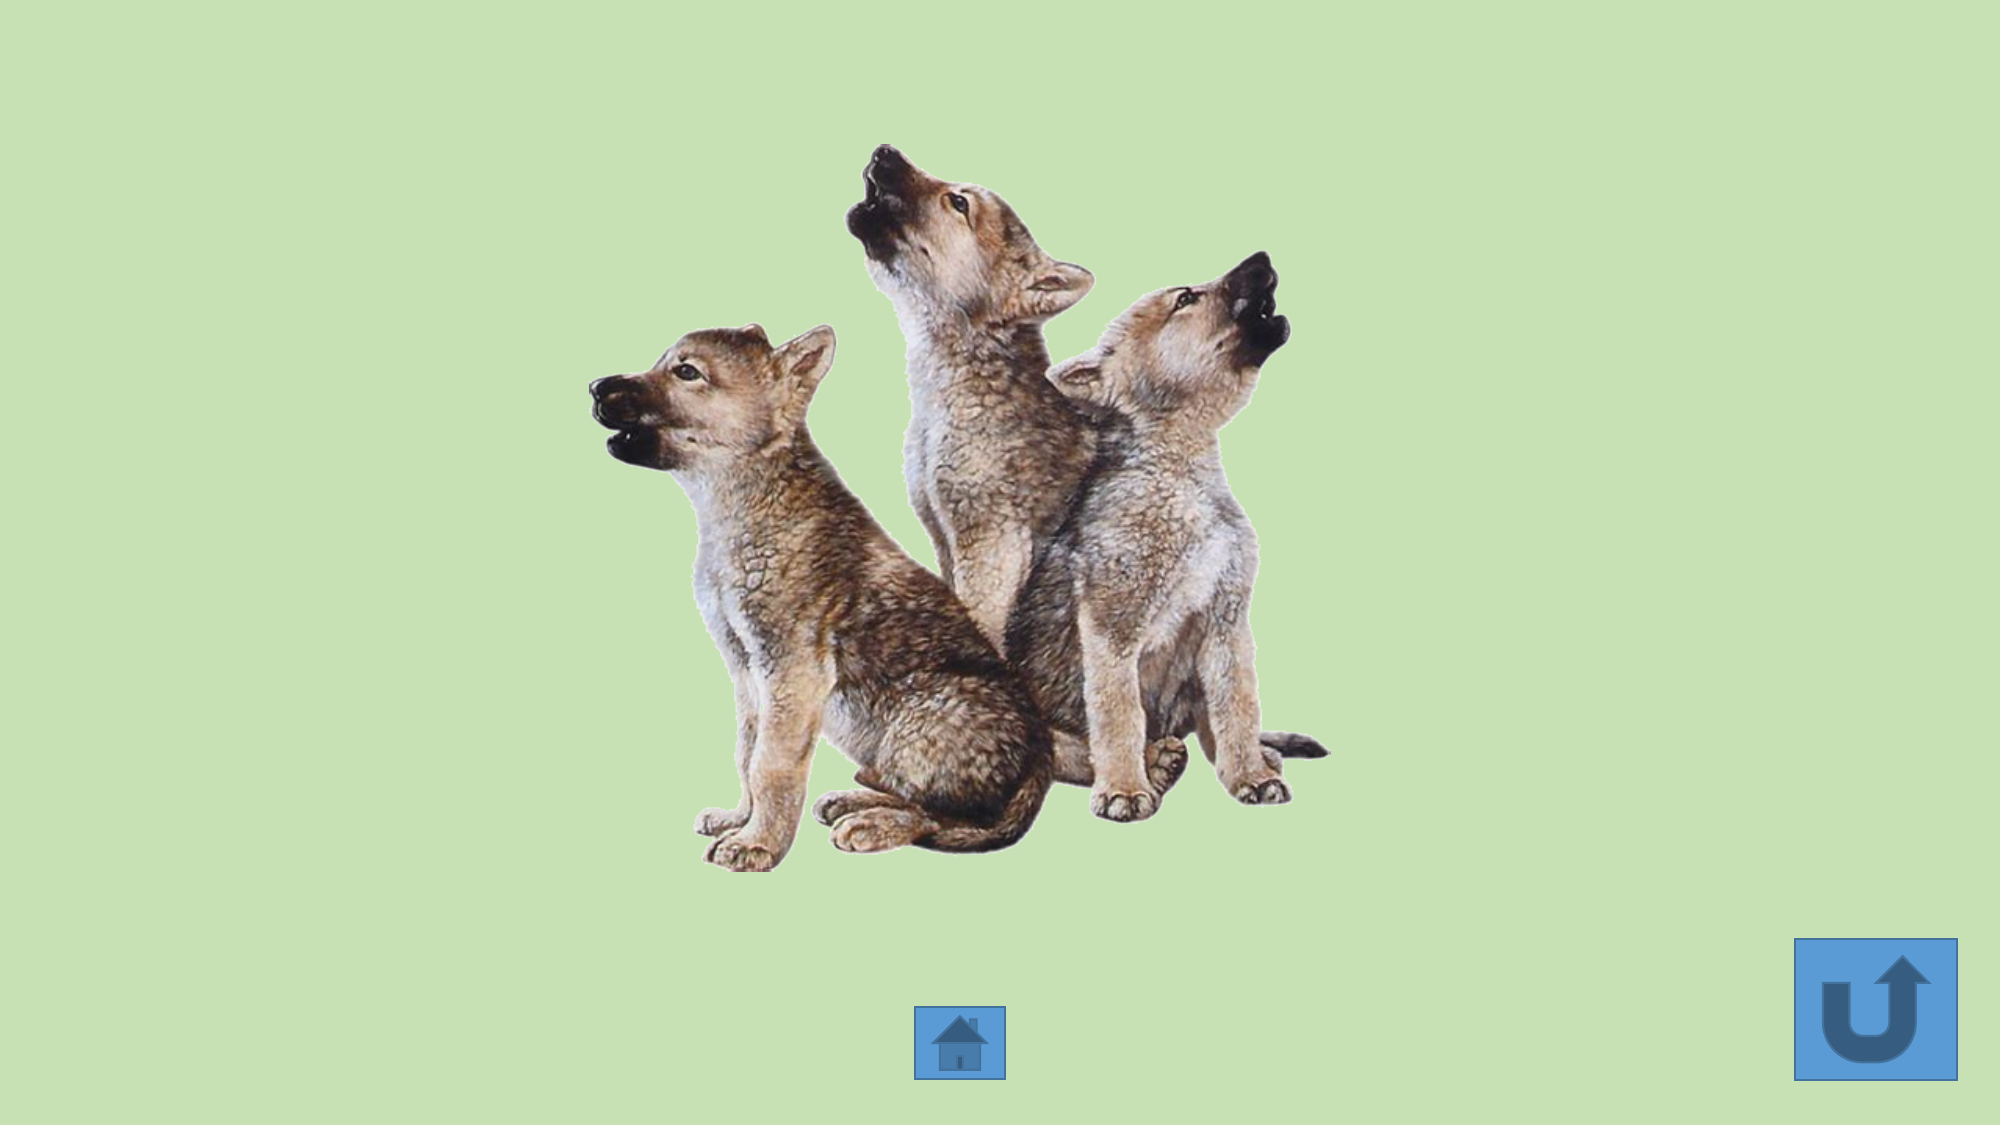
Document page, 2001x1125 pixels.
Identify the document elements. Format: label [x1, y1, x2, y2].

text_box [914, 1006, 1006, 1080]
text_box [1794, 938, 1958, 1081]
picture [589, 144, 1331, 872]
